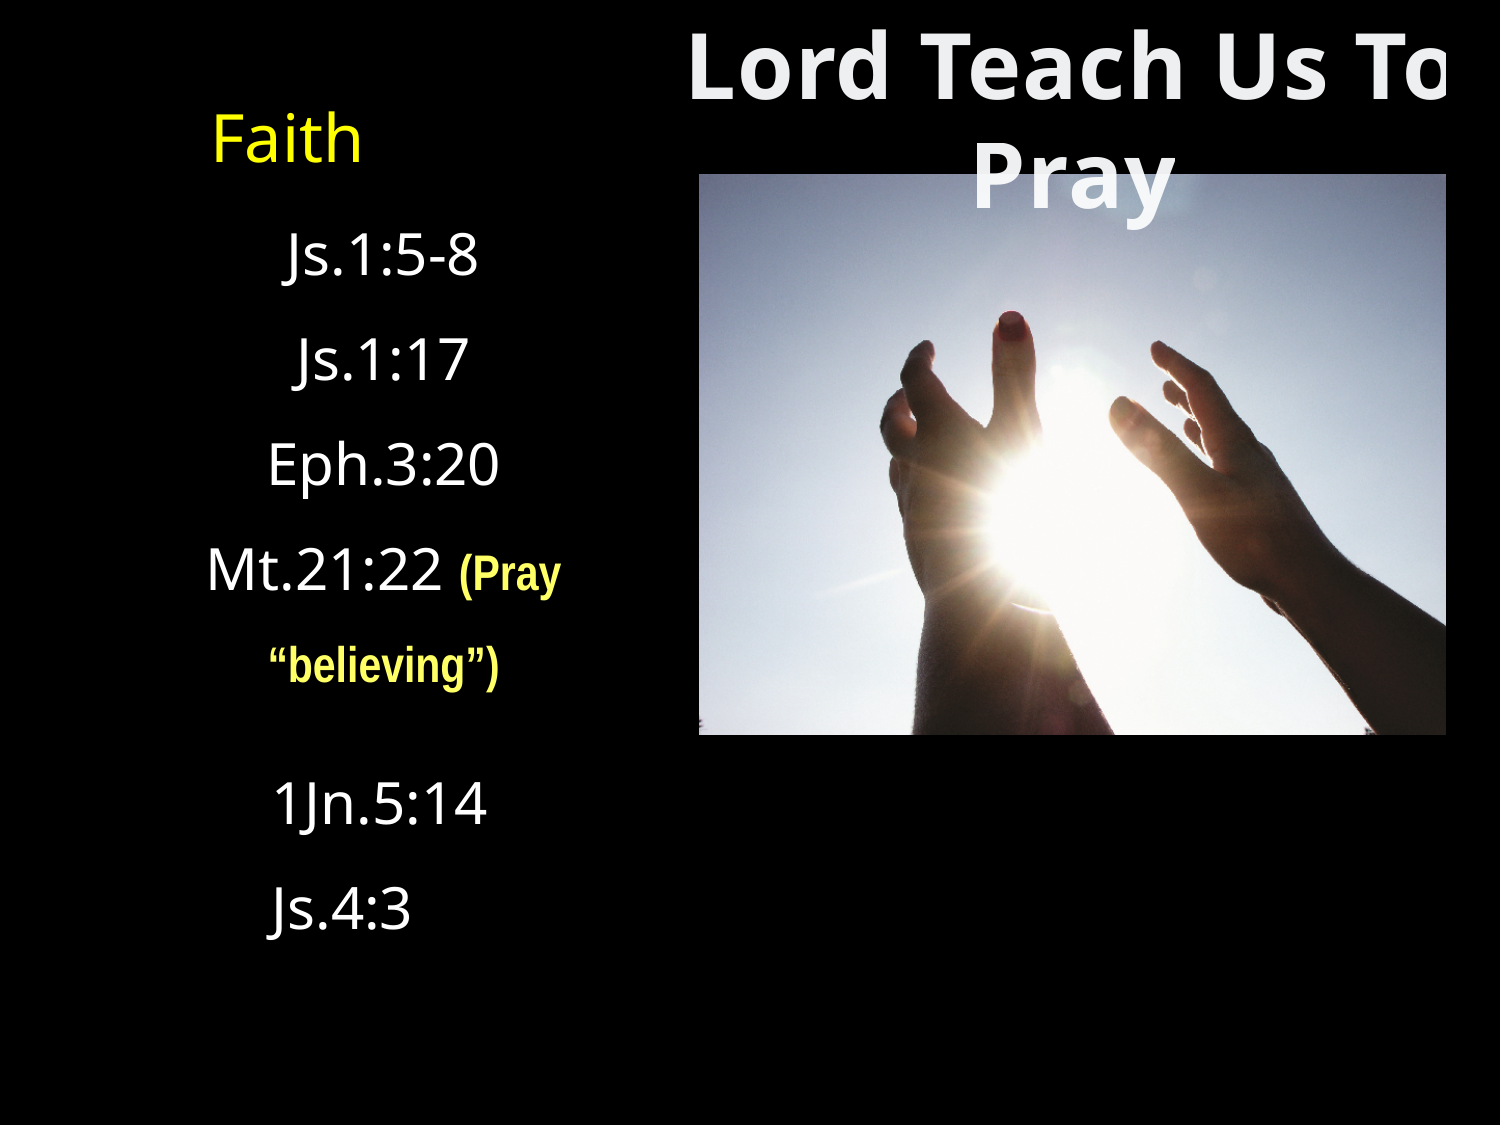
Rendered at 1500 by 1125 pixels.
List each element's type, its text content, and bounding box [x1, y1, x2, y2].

text_box Faith [195, 88, 380, 184]
text_box Js.1:5-8 Js.1:17 Eph.3:20 Mt.21:22 (Pray “believing”) 1Jn.5:14 Js.4:3 [180, 174, 587, 949]
picture [699, 174, 1446, 735]
text_box Lord Teach Us To Pray [646, 0, 1499, 235]
